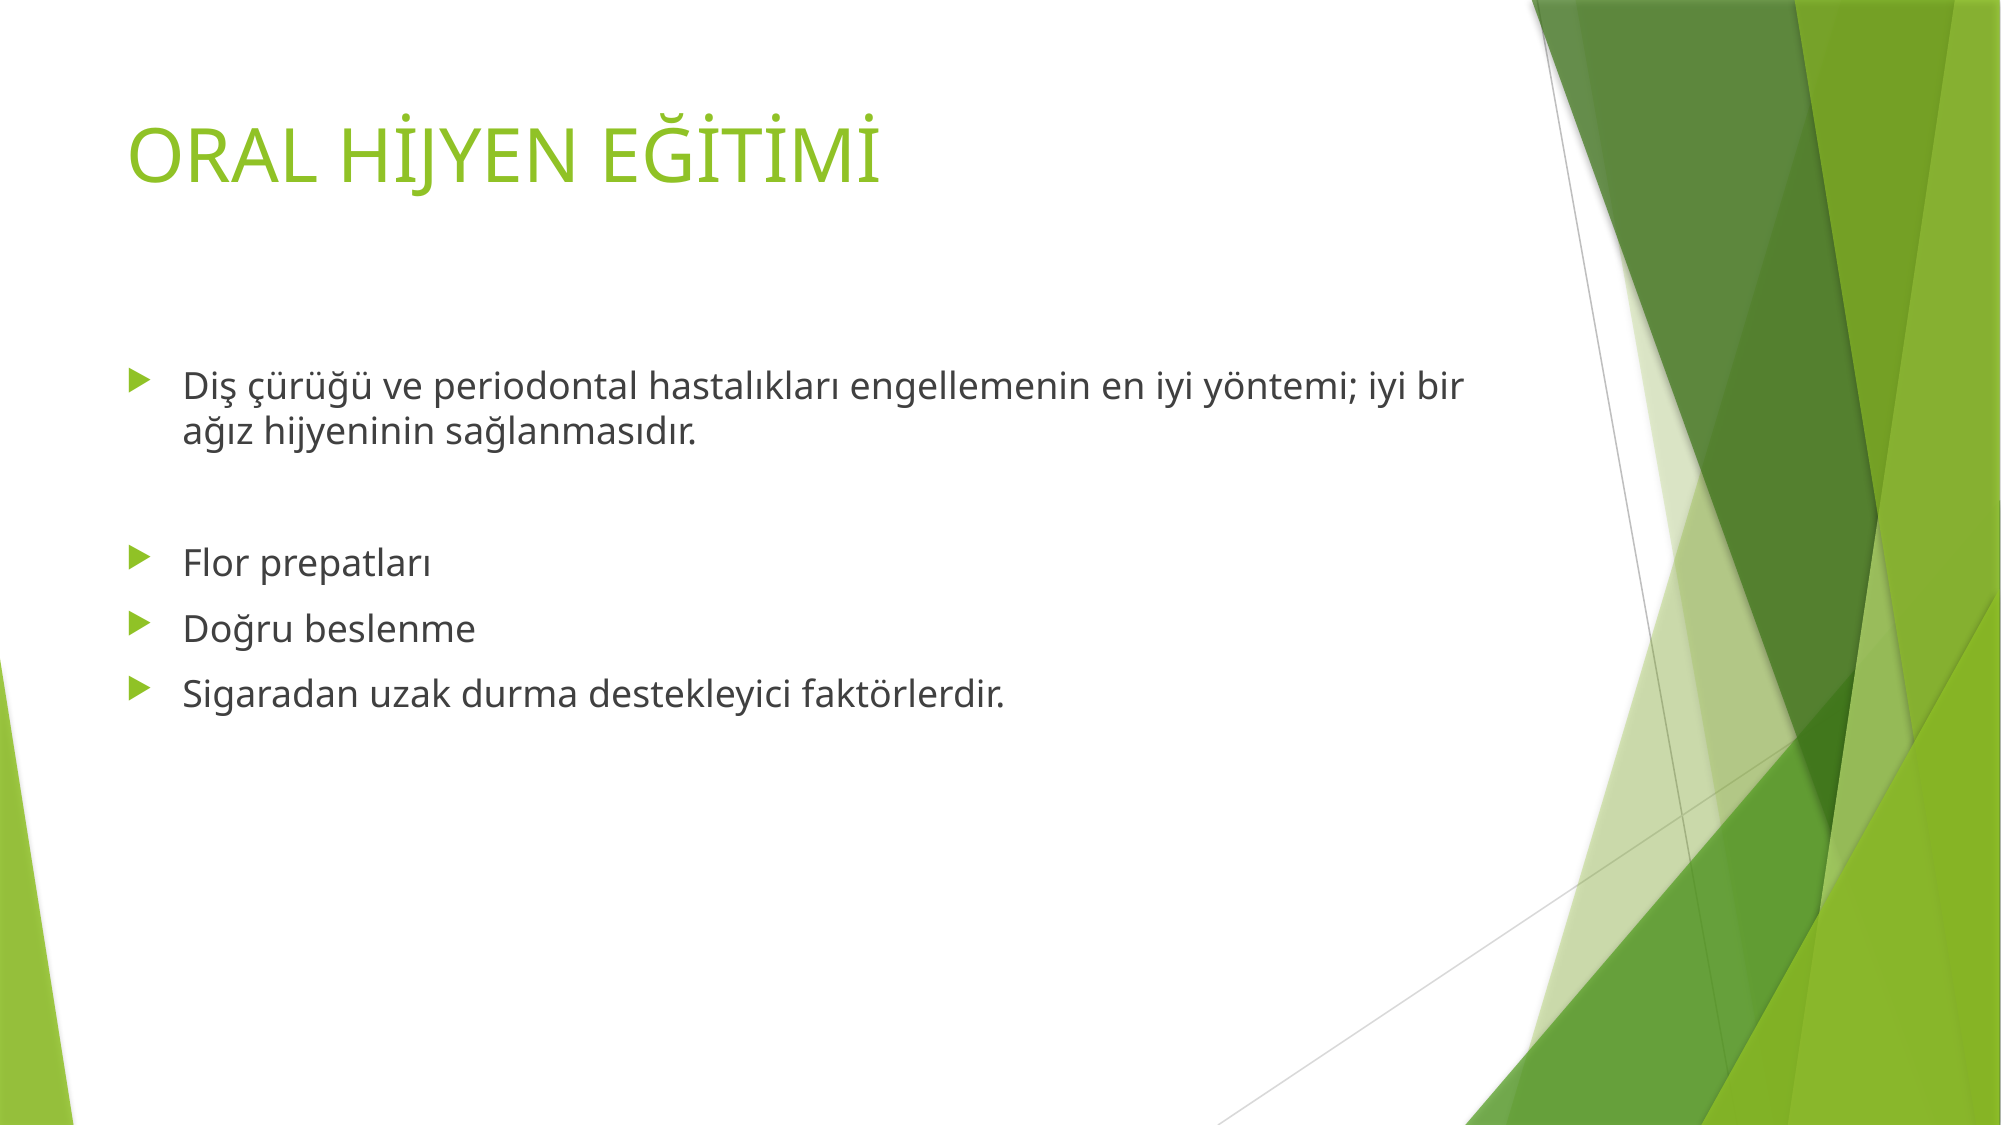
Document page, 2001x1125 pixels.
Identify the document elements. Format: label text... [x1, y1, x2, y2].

title ORAL HİJYEN EĞİTİMİ [111, 99, 1522, 317]
list Diş çürüğü ve periodontal hastalıkları engellemenin en iyi yöntemi; iyi bir ağız hijyeninin sağlanmasıdır. Flor prepatları Doğru beslenme Sigaradan uzak durma destekleyici faktörlerdir. [111, 354, 1522, 992]
